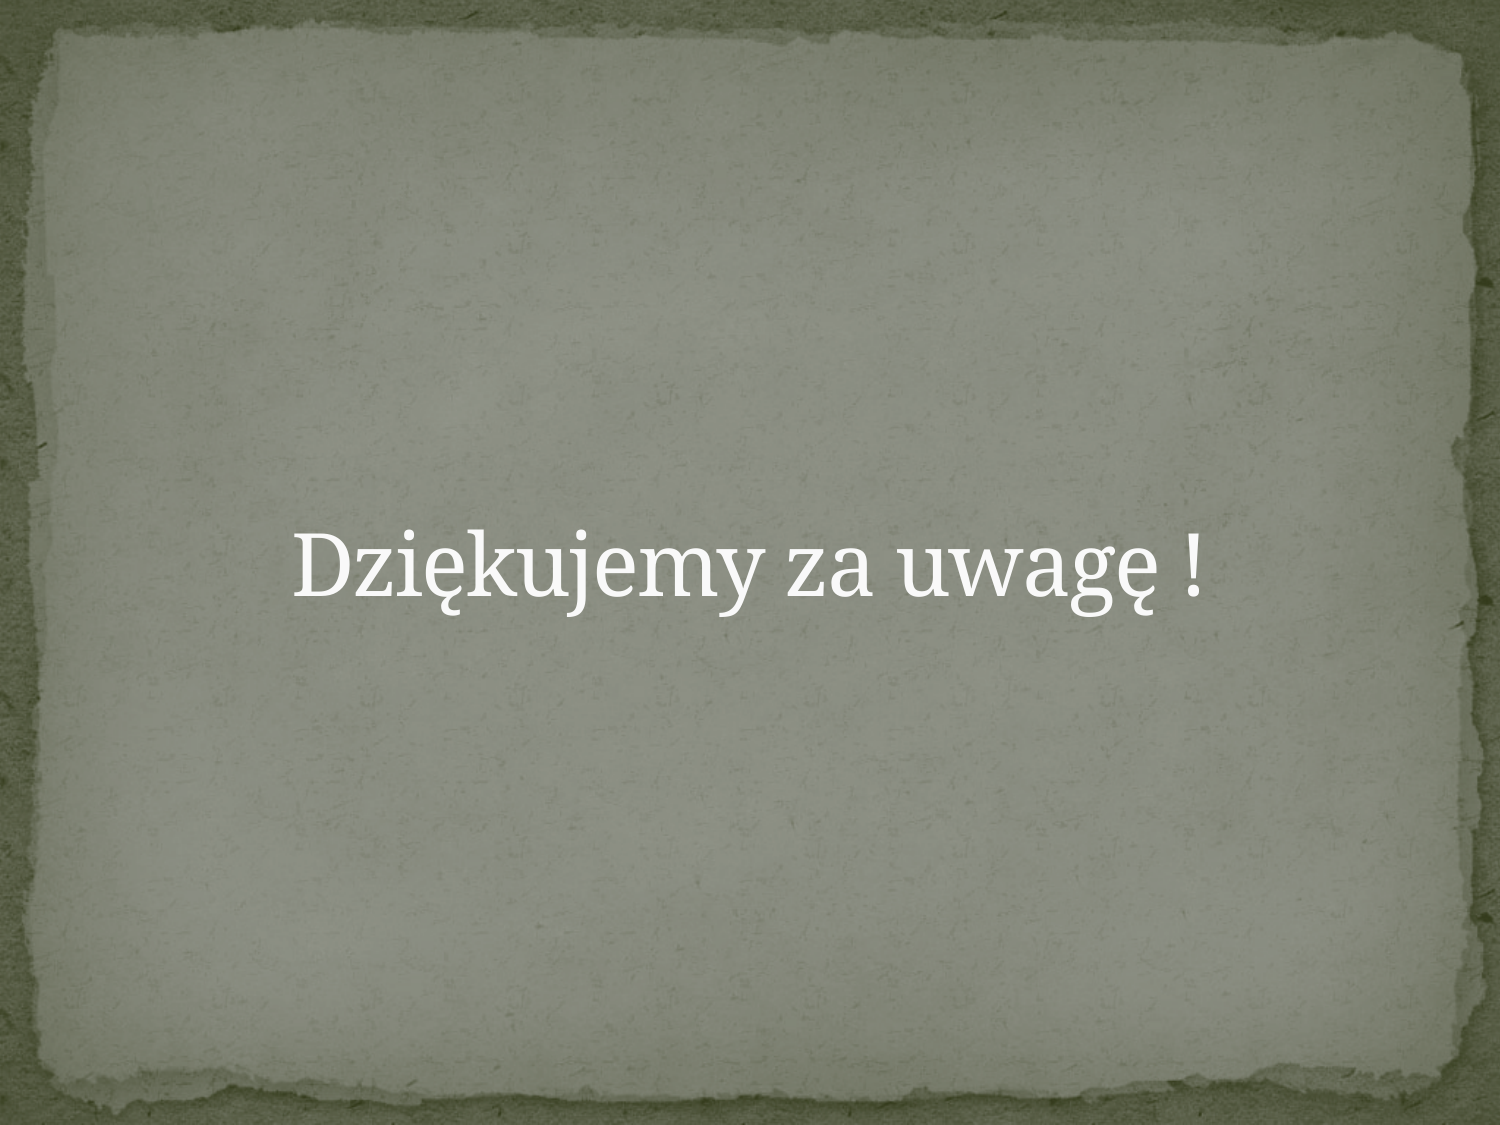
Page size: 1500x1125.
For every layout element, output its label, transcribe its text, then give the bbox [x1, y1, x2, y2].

title Dziękujemy za uwagę ! [74, 24, 1425, 622]
